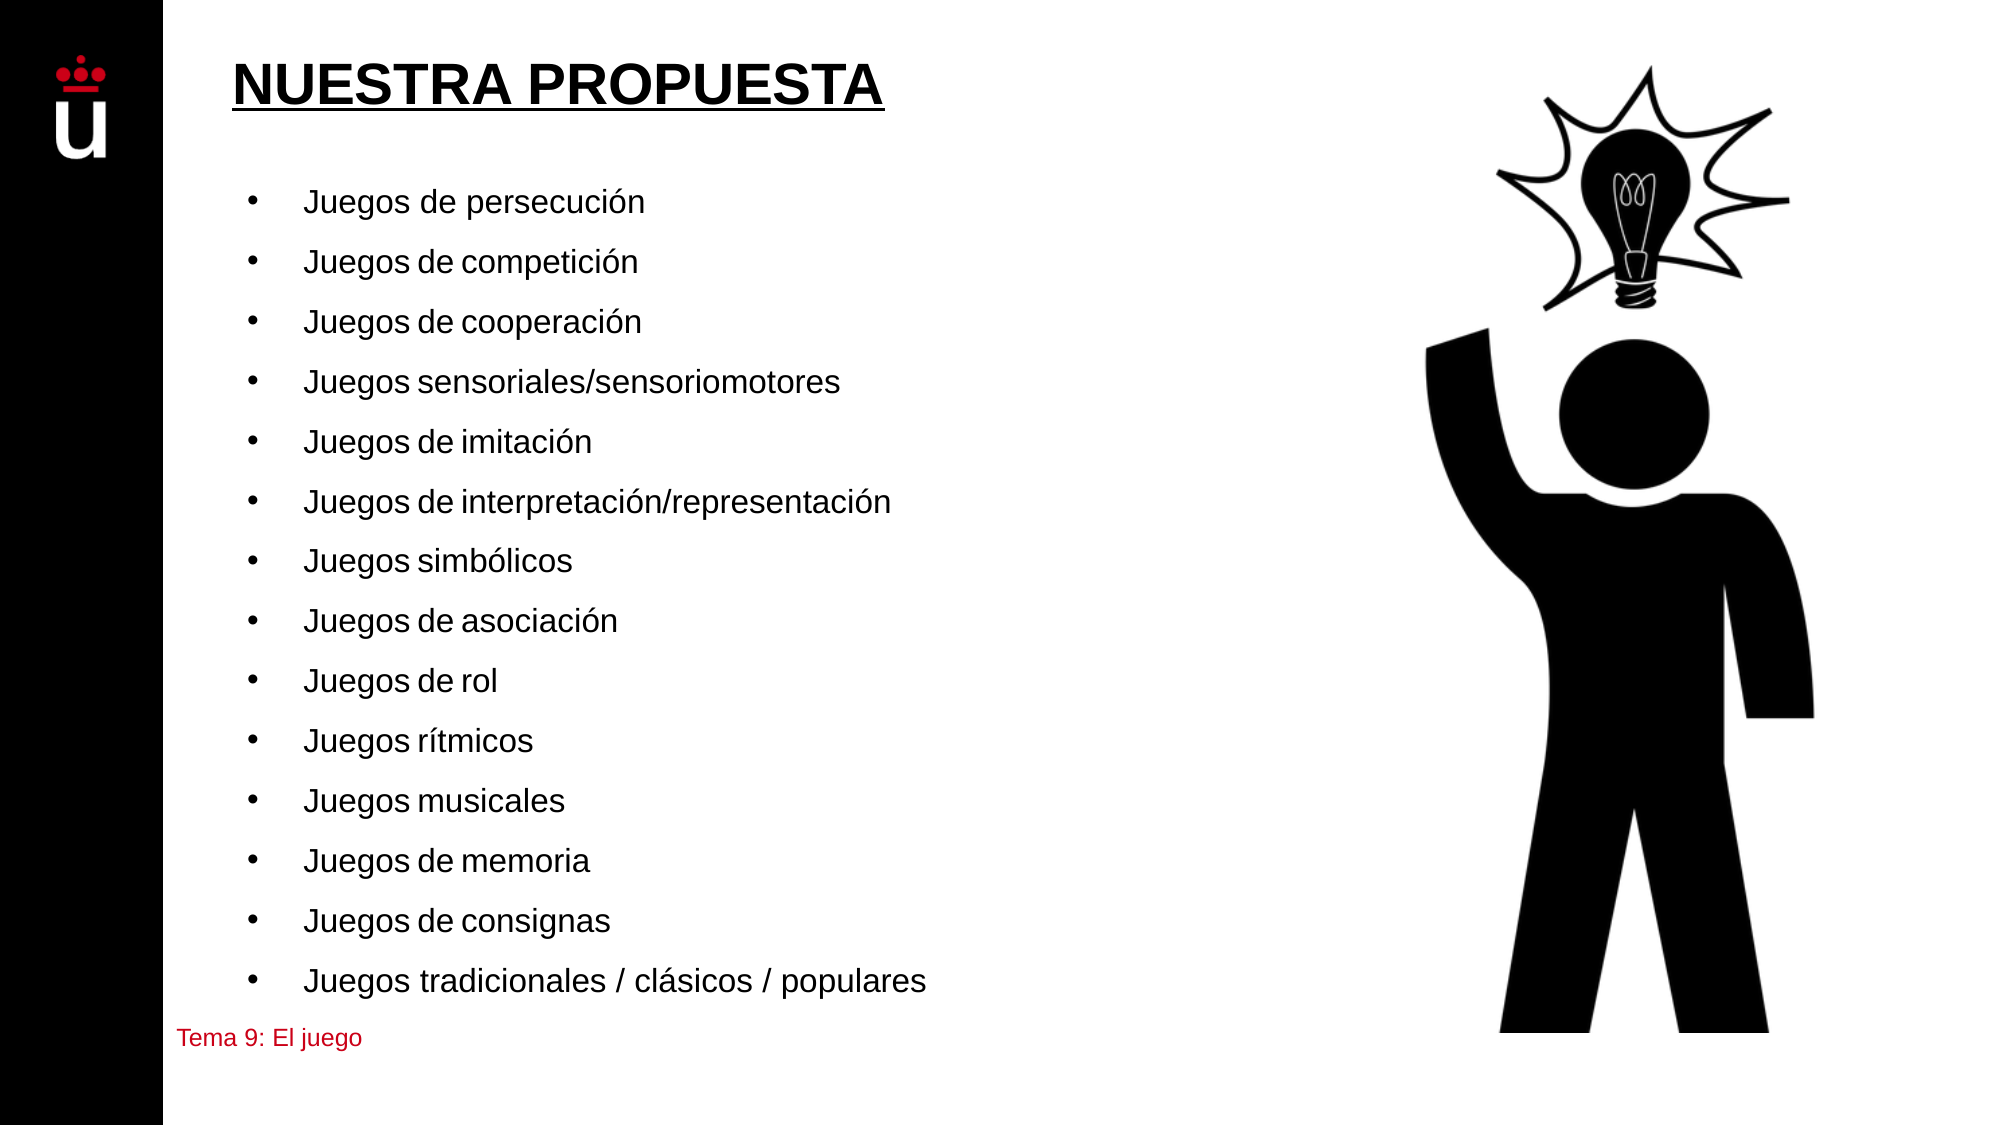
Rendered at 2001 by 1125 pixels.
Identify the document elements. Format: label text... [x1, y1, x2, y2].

title NUESTRA PROPUESTA [232, 31, 1677, 132]
picture [1377, 65, 1862, 1033]
text_box Juegos de persecución Juegos de competición Juegos de cooperación Juegos sensoriales/sensoriomotores Juegos de imitación Juegos de interpretación/representación Juegos simbólicos Juegos de asociación Juegos de rol Juegos rítmicos Juegos musicales Juegos de memoria Juegos de consignas Juegos tradicionales / clásicos / populares [232, 153, 1225, 1007]
list Tema 9: El juego [173, 1034, 657, 1094]
picture [55, 55, 117, 165]
